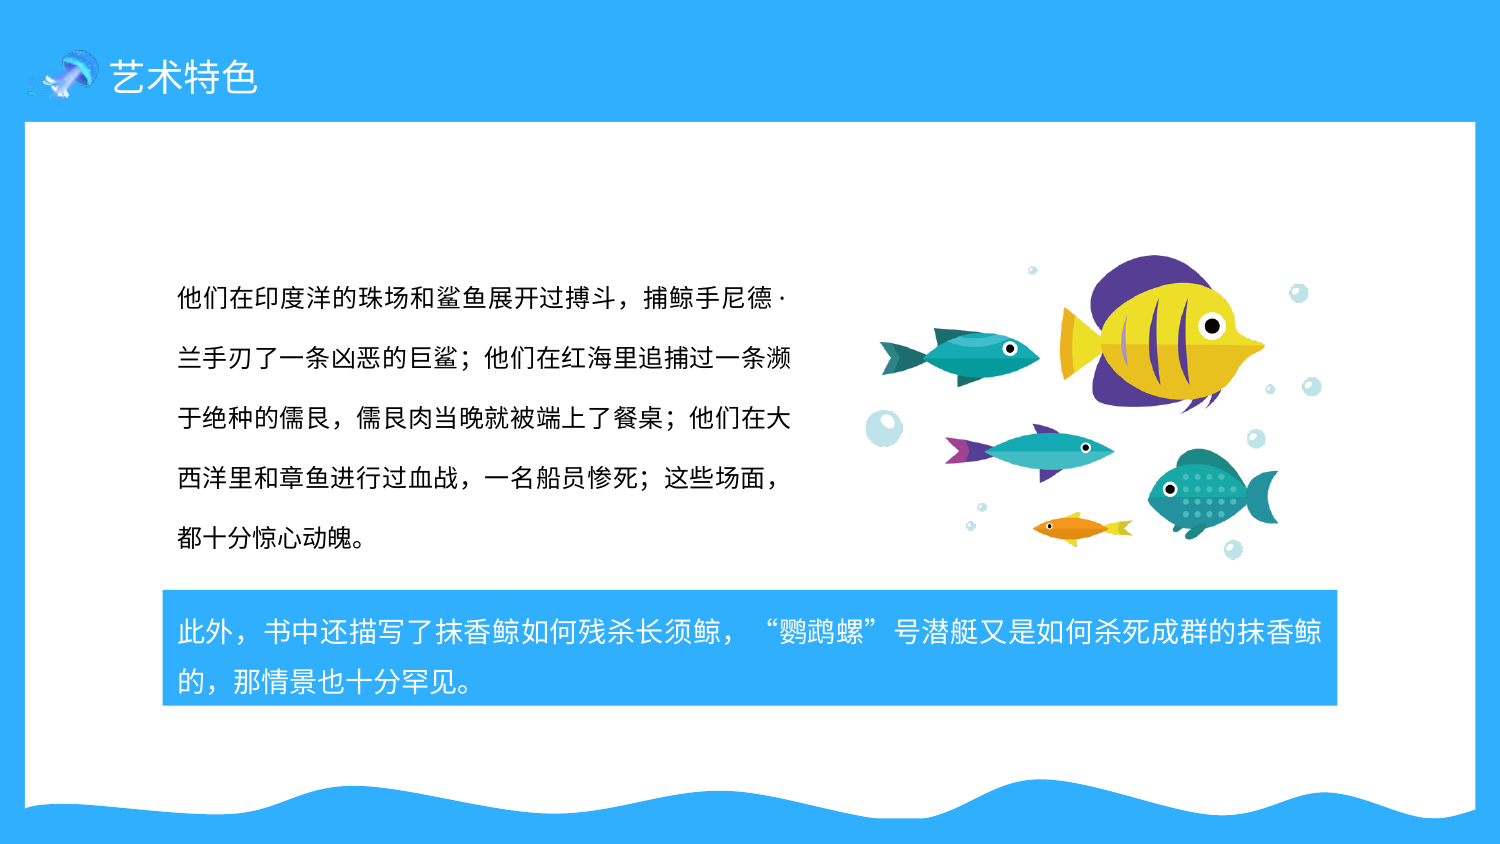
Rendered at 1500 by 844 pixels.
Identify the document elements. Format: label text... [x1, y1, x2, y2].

picture [849, 234, 1338, 577]
text_box 他们在印度洋的珠场和鲨鱼展开过搏斗，捕鲸手尼德·兰手刃了一条凶恶的巨鲨；他们在红海里追捕过一条濒于绝种的儒艮，儒艮肉当晚就被端上了餐桌；他们在大西洋里和章鱼进行过血战，一名船员惨死；这些场面，都十分惊心动魄。 [162, 245, 807, 560]
text_box 此外，书中还描写了抹香鲸如何残杀长须鲸，“鹦鹉螺”号潜艇又是如何杀死成群的抹香鲸的，那情景也十分罕见。 [162, 589, 1338, 706]
picture [22, 46, 100, 108]
